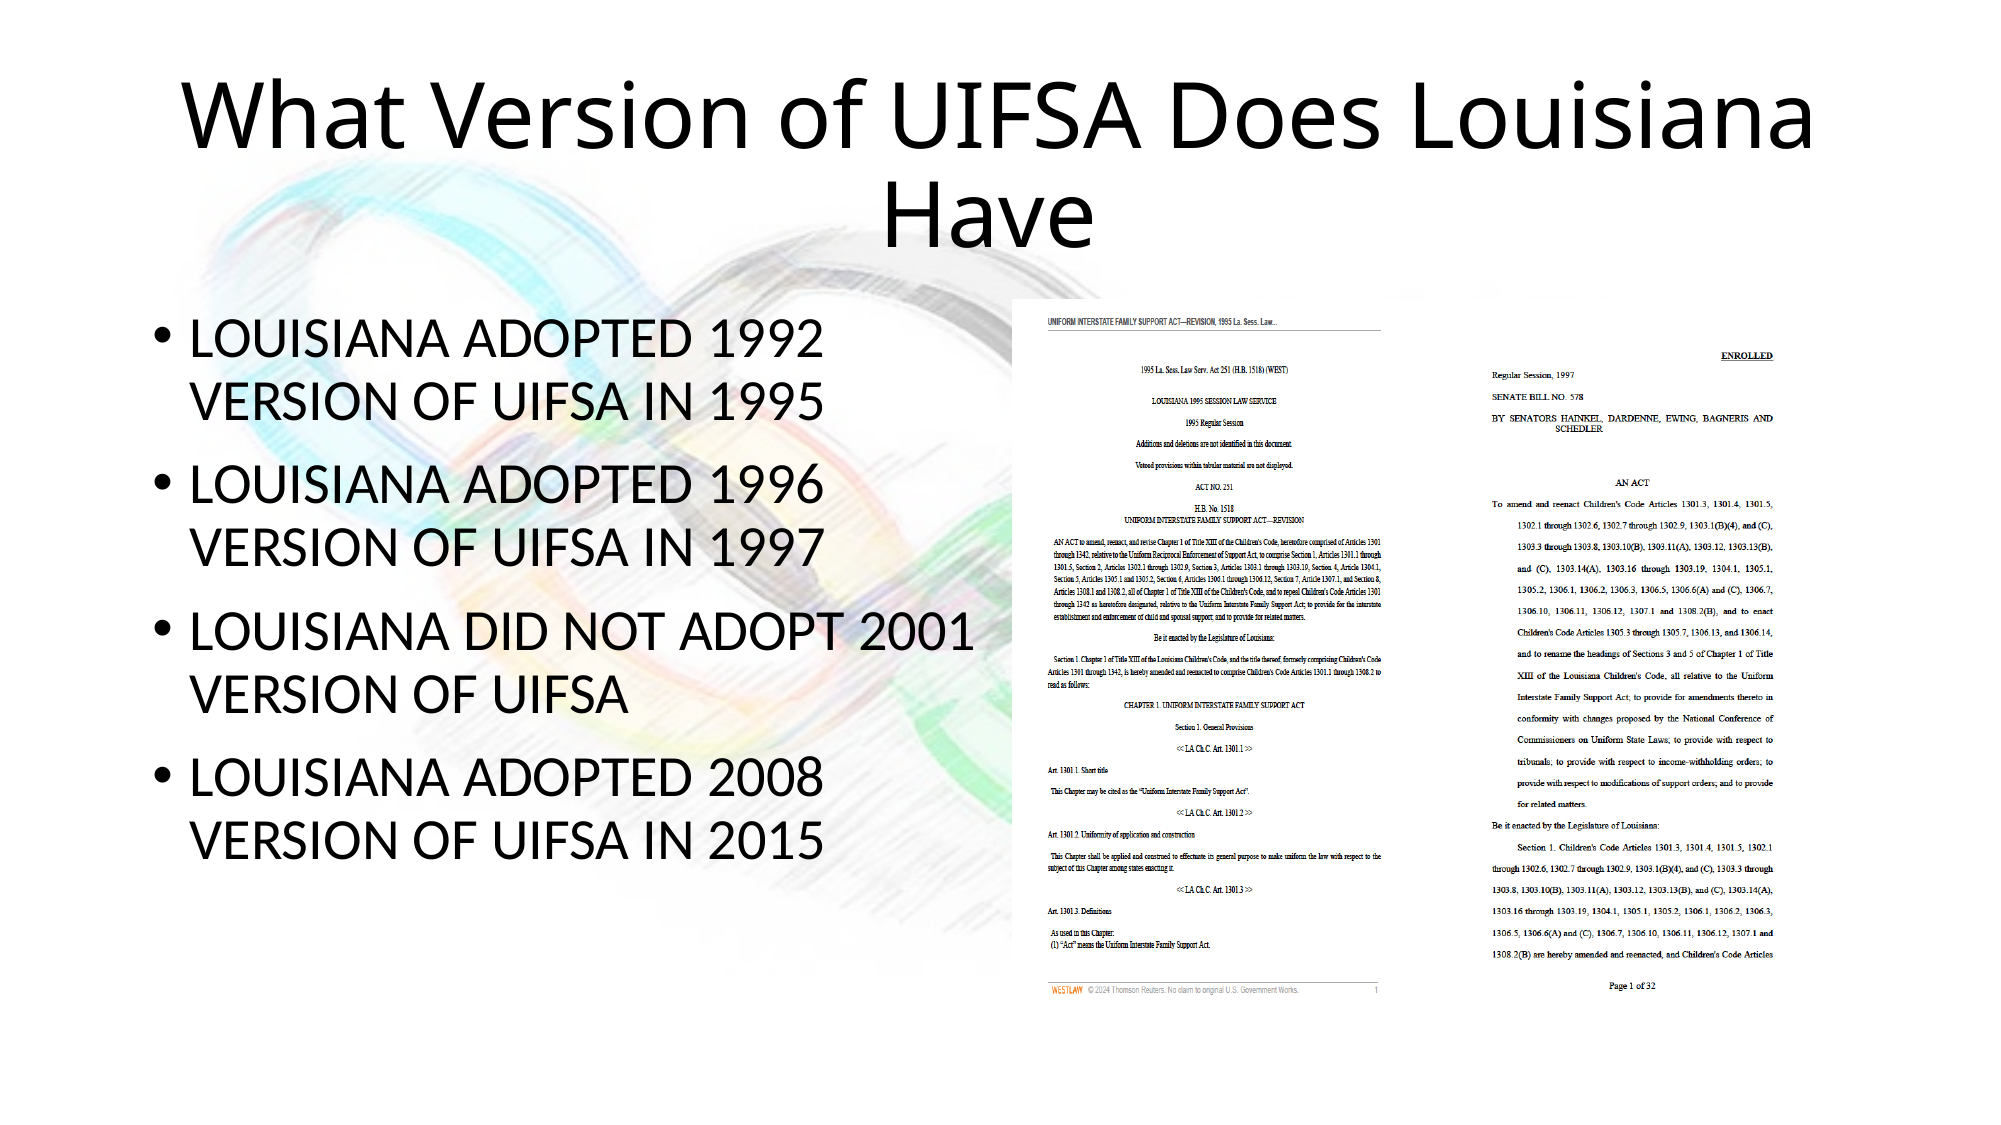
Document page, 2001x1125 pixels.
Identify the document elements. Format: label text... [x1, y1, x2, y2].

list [1415, 299, 1849, 1014]
title What Version of UIFSA Does Louisiana Have [137, 59, 1863, 278]
list LOUISIANA ADOPTED 1992 VERSION OF UIFSA IN 1995 LOUISIANA ADOPTED 1996 VERSION OF UIFSA IN 1997 LOUISIANA DID NOT ADOPT 2001 VERSION OF UIFSA LOUISIANA ADOPTED 2008 VERSION OF UIFSA IN 2015 [137, 299, 1012, 1014]
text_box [1012, 299, 1415, 1014]
